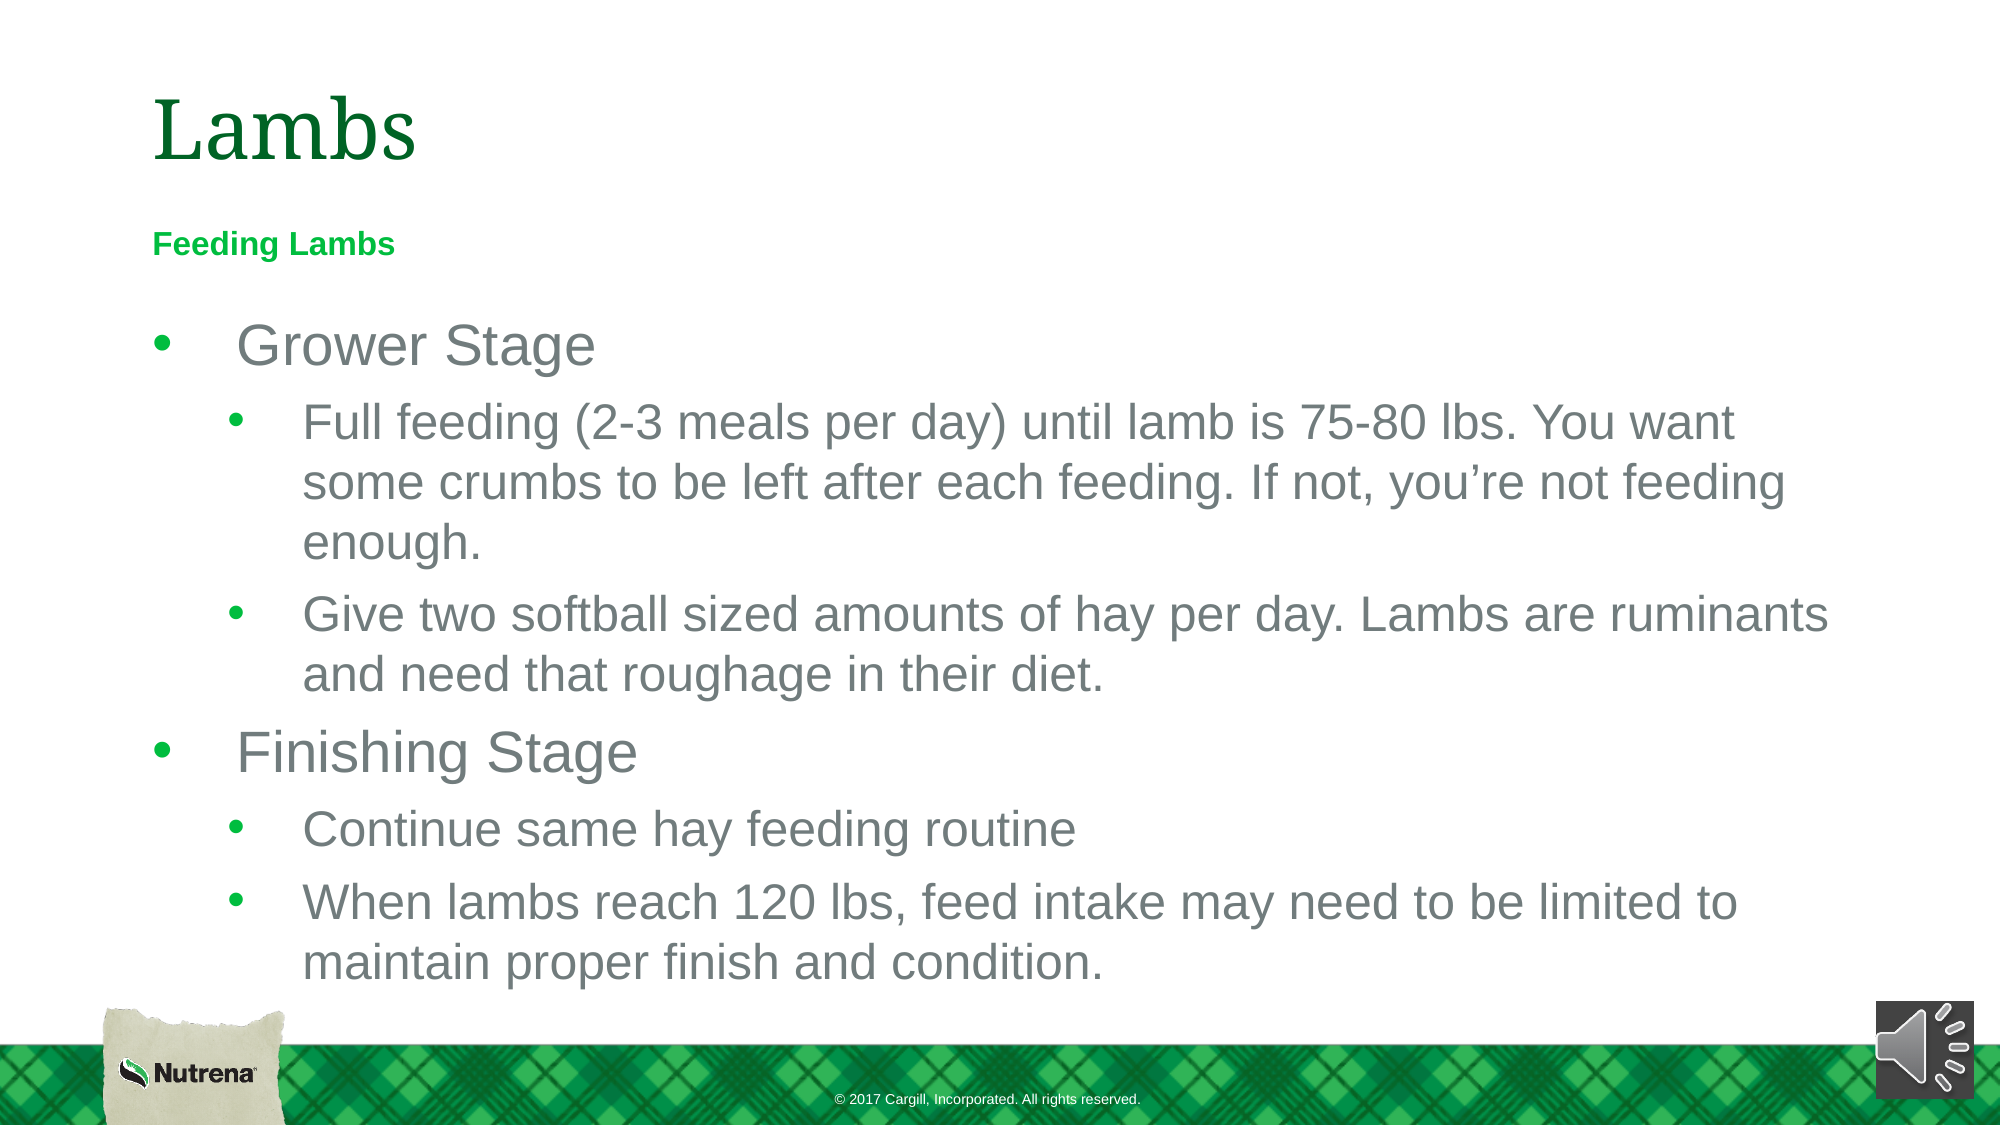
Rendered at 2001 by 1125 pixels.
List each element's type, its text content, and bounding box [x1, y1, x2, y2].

picture [0, 997, 532, 1125]
list Feeding Lambs [137, 214, 1863, 271]
picture [533, 999, 2000, 1125]
list Grower Stage Full feeding (2-3 meals per day) until lamb is 75-80 lbs. You want some crumbs to be left after each feeding. If not, you’re not feeding enough. Give two softball sized amounts of hay per day. Lambs are ruminants and need that roughage in their diet. Finishing Stage Continue same hay feeding routine When lambs reach 120 lbs, feed intake may need to be limited to maintain proper finish and condition. [137, 299, 1863, 1014]
title Lambs [137, 59, 1863, 205]
